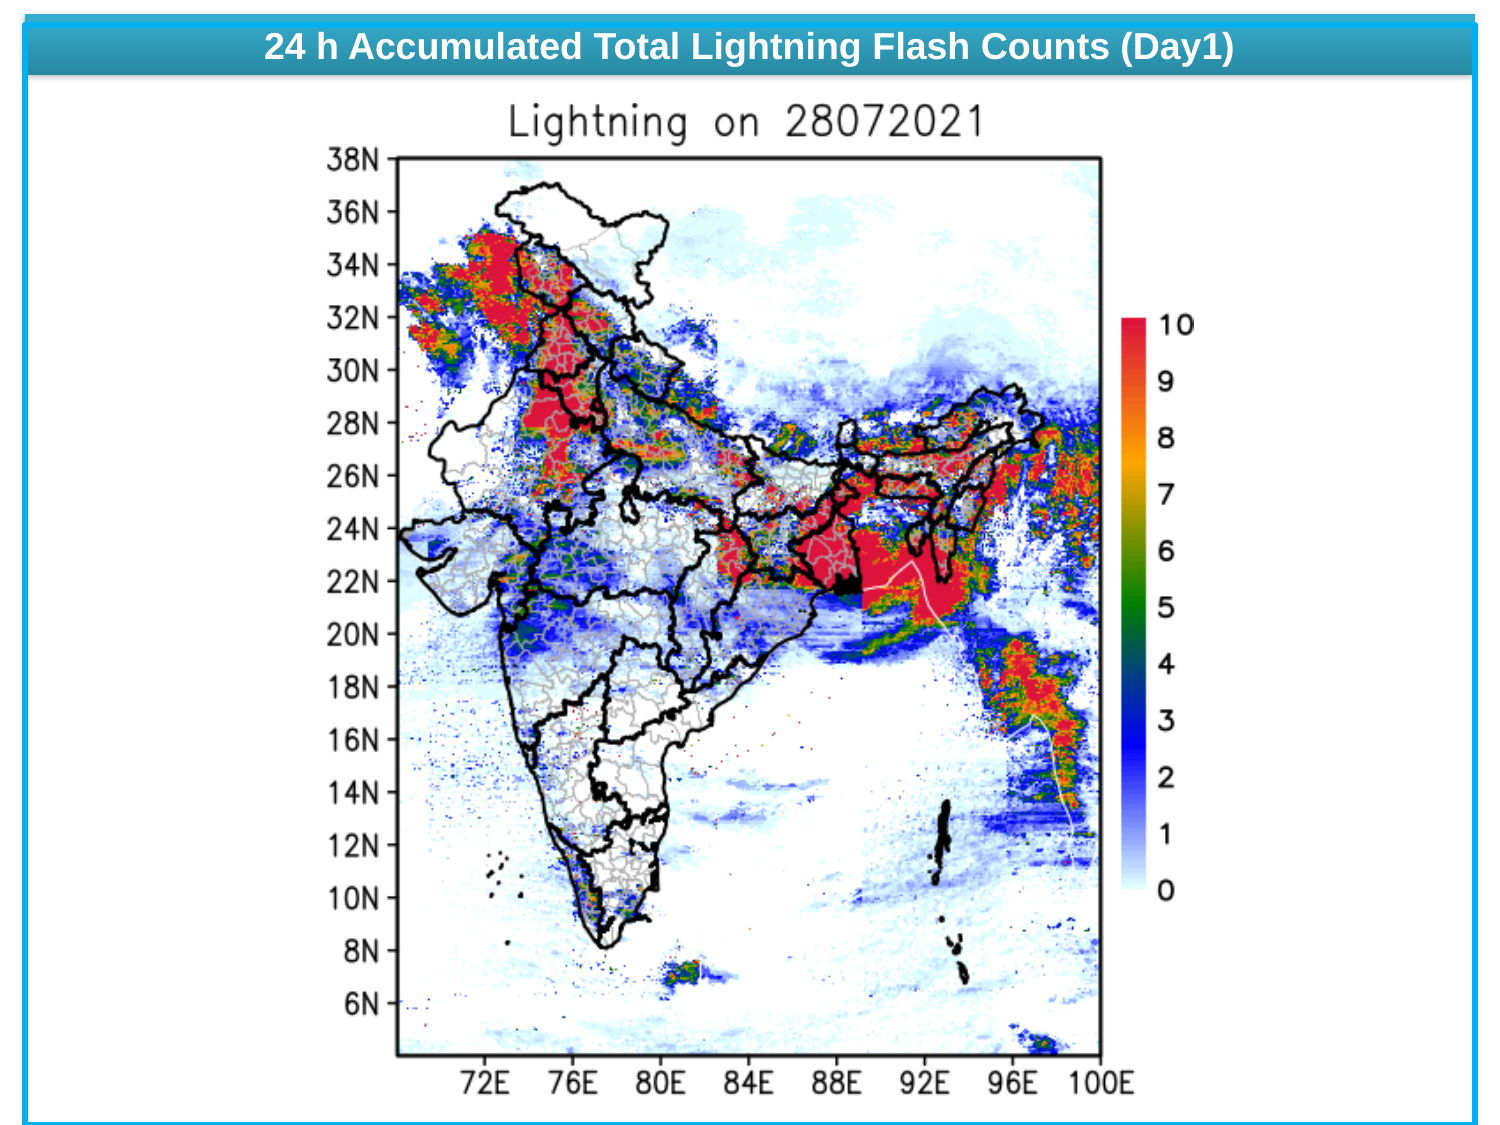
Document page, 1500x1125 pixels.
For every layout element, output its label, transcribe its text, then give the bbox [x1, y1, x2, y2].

picture [326, 103, 1194, 1097]
text_box 24 h Accumulated Total Lightning Flash Counts (Day1) [24, 14, 1475, 23]
text_box [23, 23, 1477, 1125]
